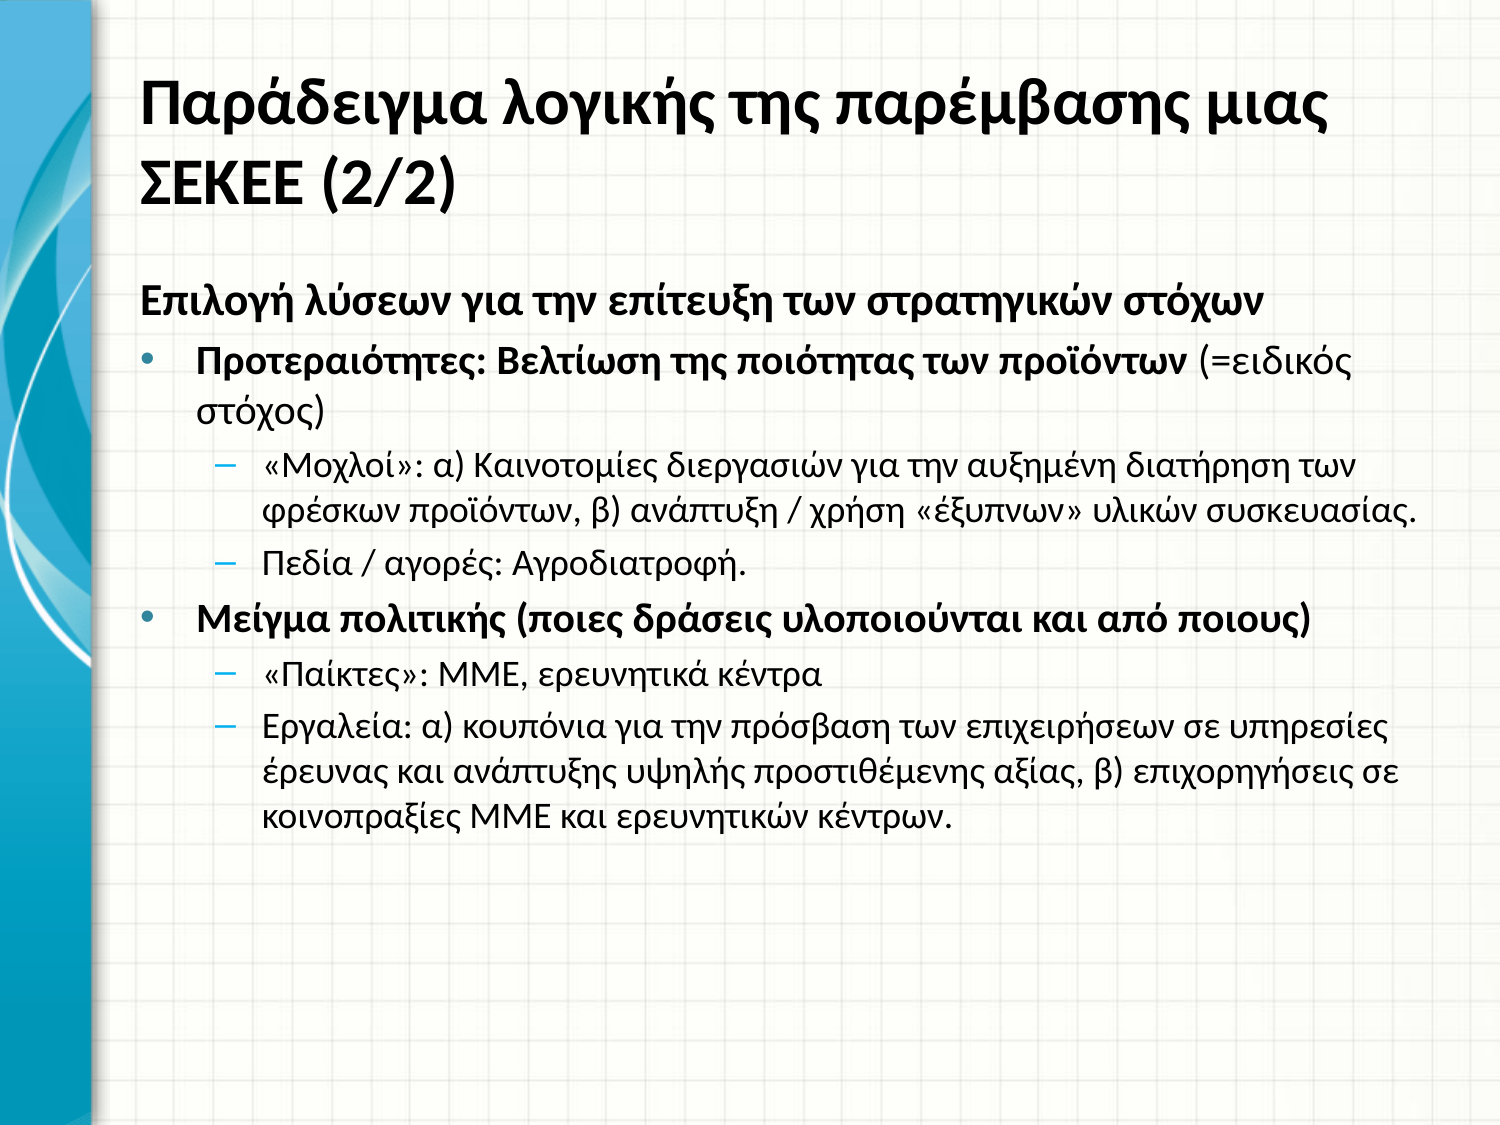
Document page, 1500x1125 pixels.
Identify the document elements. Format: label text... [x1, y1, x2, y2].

title Παράδειγμα λογικής της παρέμβασης μιας ΣΕΚΕΕ (2/2) [125, 44, 1450, 232]
list Επιλογή λύσεων για την επίτευξη των στρατηγικών στόχων Προτεραιότητες: Βελτίωση της ποιότητας των προϊόντων (=ειδικός στόχος) «Μοχλοί»: α) Καινοτομίες διεργασιών για την αυξημένη διατήρηση των φρέσκων προϊόντων, β) ανάπτυξη / χρήση «έξυπνων» υλικών συσκευασίας. Πεδία / αγορές: Αγροδιατροφή. Μείγμα πολιτικής (ποιες δράσεις υλοποιούνται και από ποιους) «Παίκτες»: MME, ερευνητικά κέντρα Εργαλεία: α) κουπόνια για την πρόσβαση των επιχειρήσεων σε υπηρεσίες έρευνας και ανάπτυξης υψηλής προστιθέμενης αξίας, β) επιχορηγήσεις σε κοινοπραξίες ΜΜΕ και ερευνητικών κέντρων. [125, 261, 1450, 967]
picture [0, 0, 1500, 1125]
